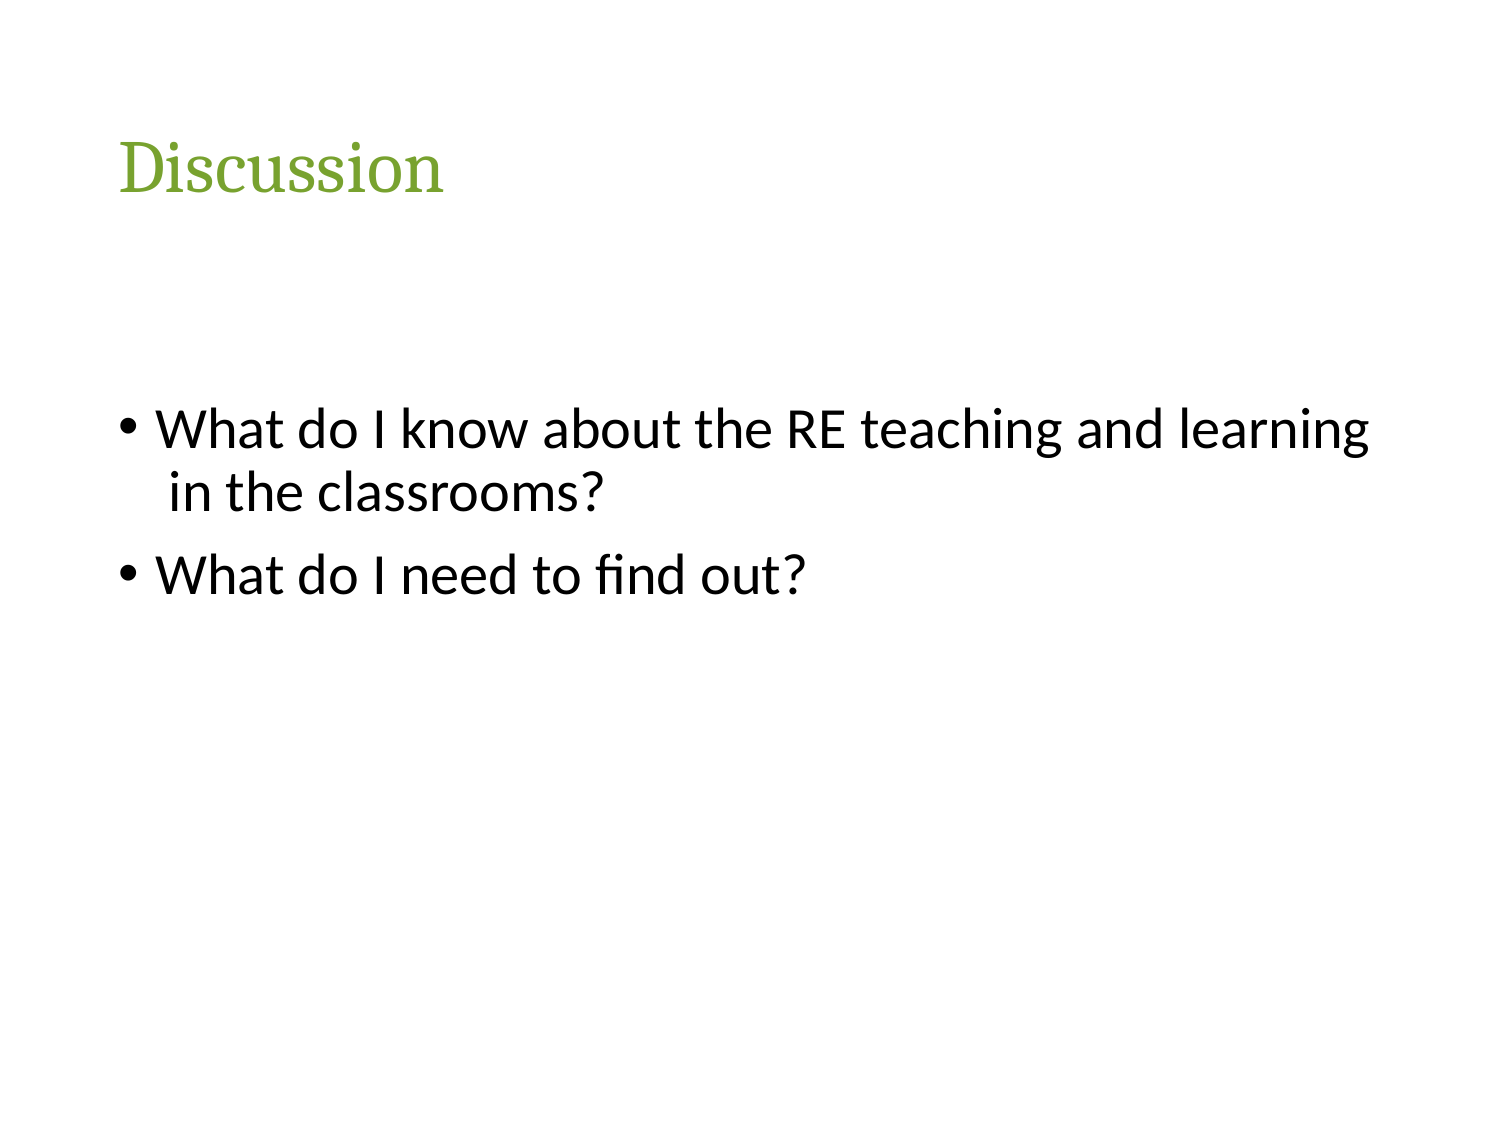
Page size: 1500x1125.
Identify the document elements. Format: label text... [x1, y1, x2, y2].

title Discussion [103, 59, 1397, 278]
list What do I know about the RE teaching and learning in the classrooms? What do I need to find out? [103, 299, 1397, 1014]
